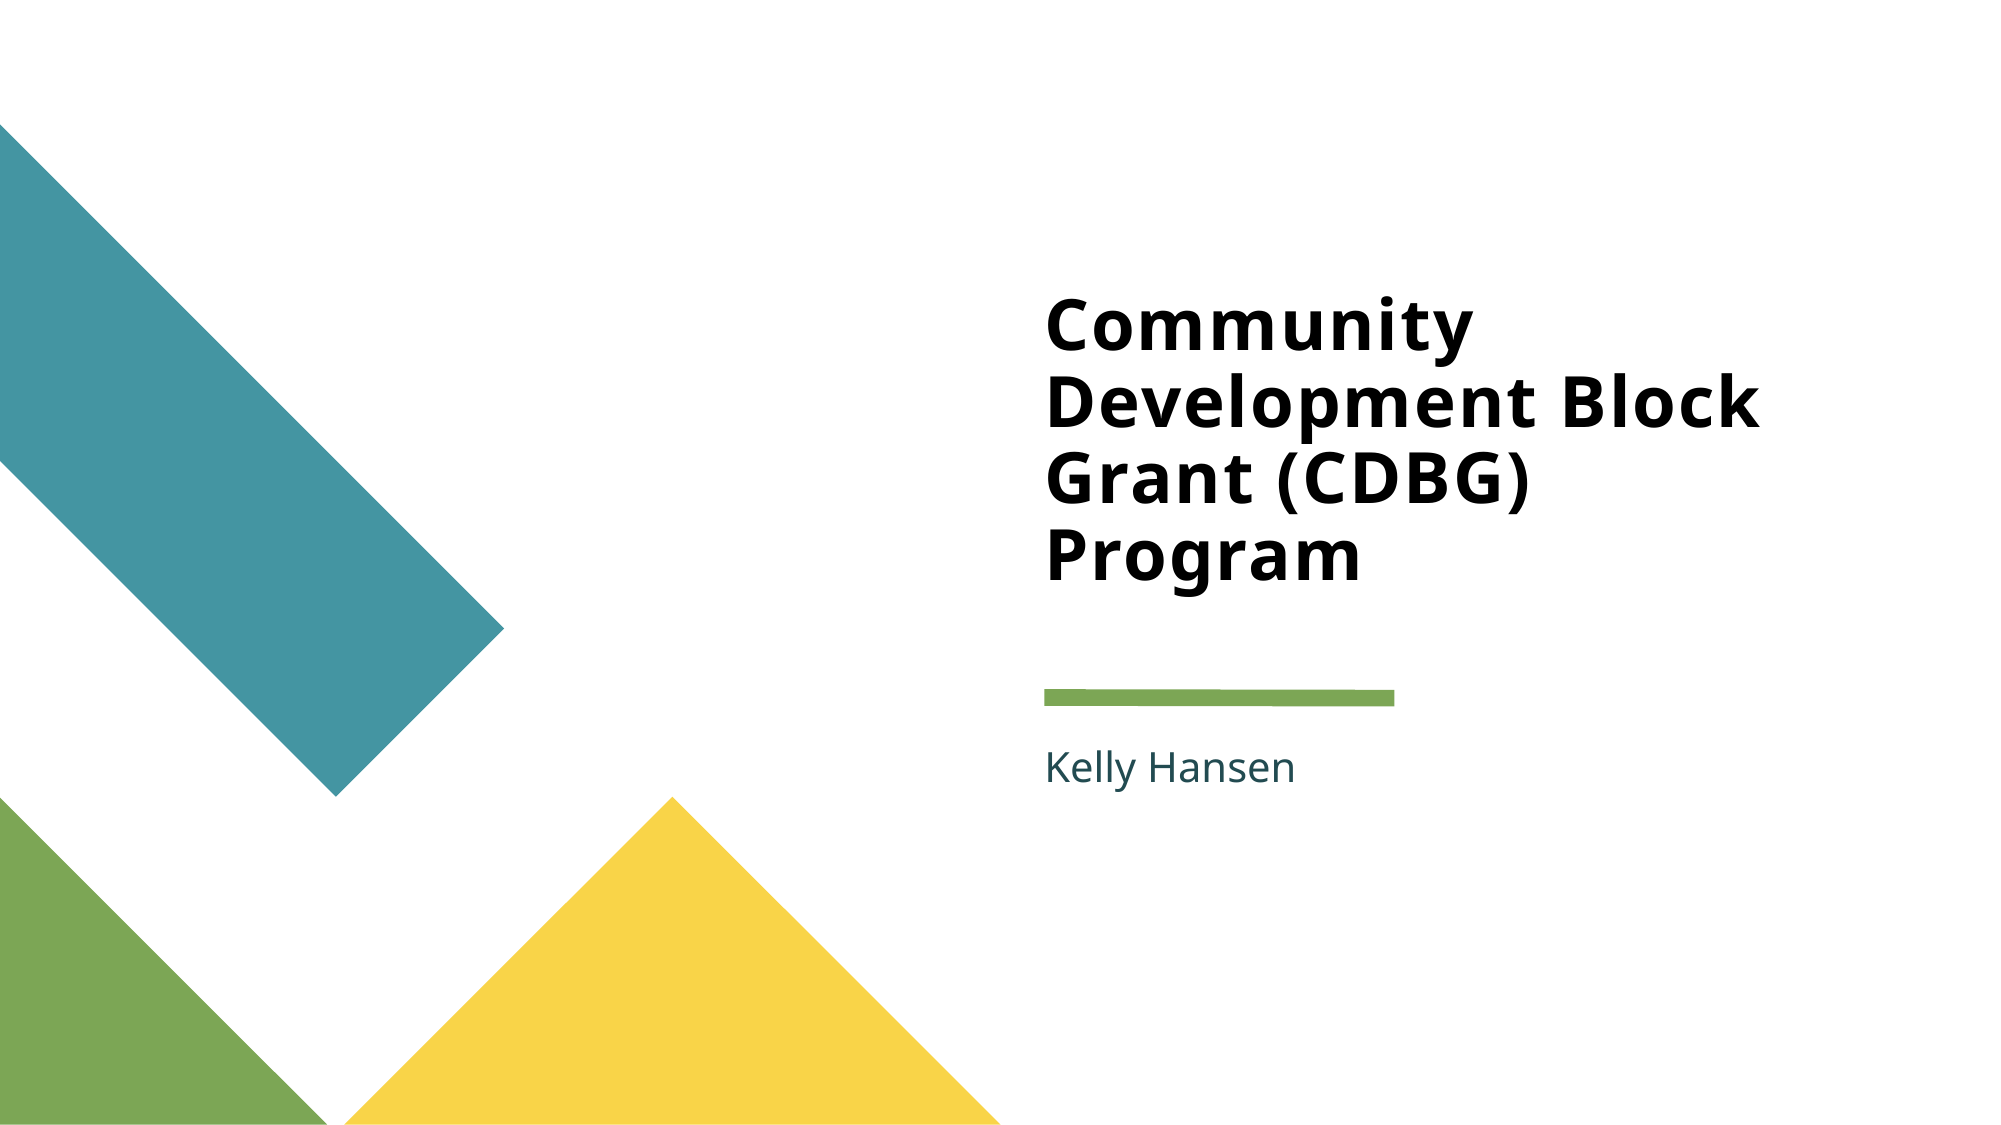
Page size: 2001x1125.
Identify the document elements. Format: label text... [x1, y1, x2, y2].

title Community Development Block Grant (CDBG) Program [1044, 124, 1946, 596]
list Kelly Hansen [1044, 746, 1946, 1010]
